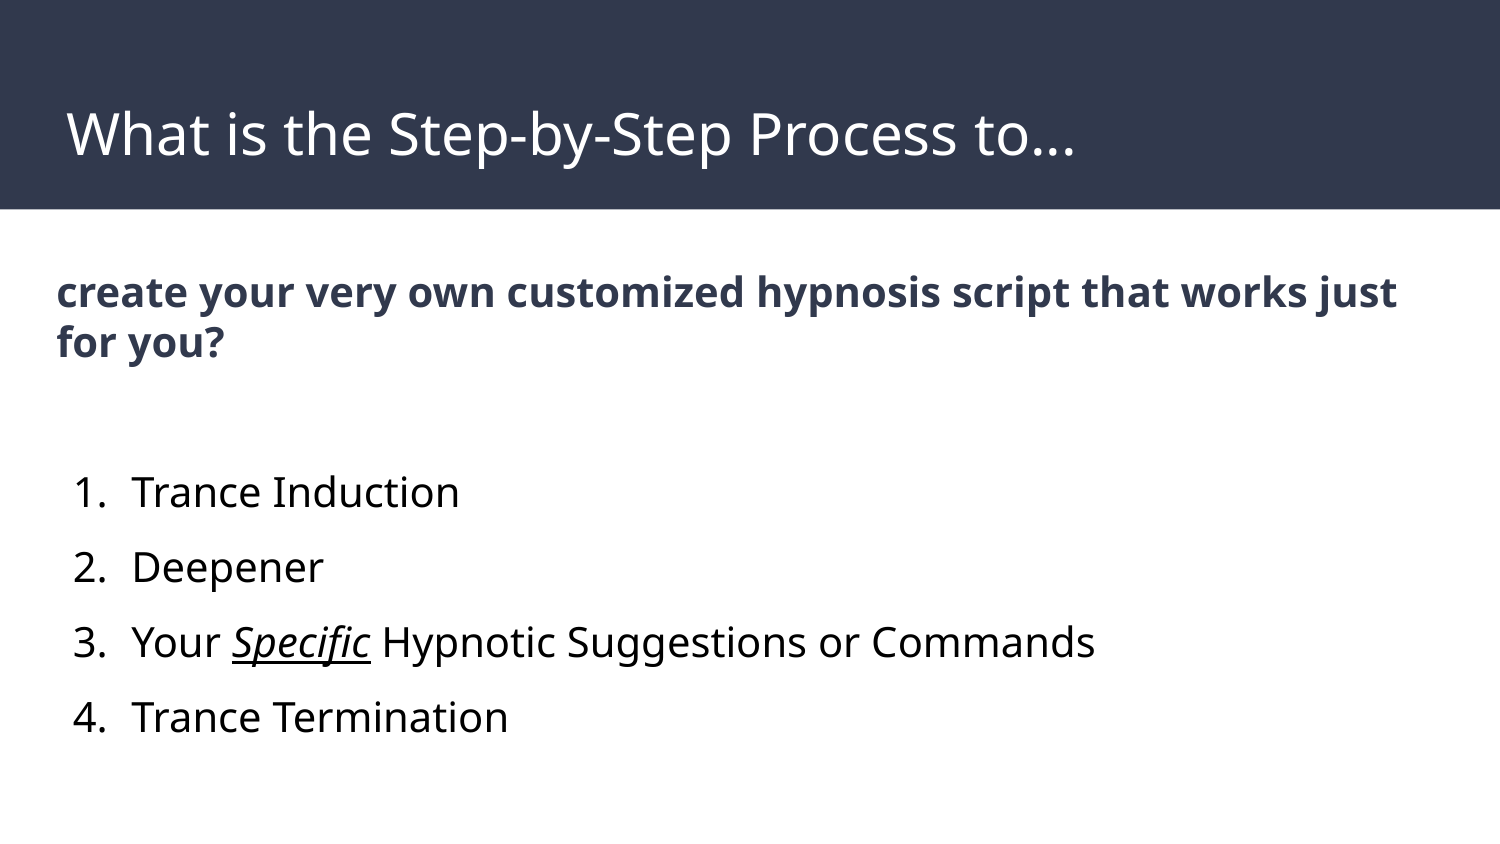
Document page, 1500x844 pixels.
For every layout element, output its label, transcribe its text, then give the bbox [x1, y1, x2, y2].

title What is the Step-by-Step Process to... [51, 82, 1449, 185]
text_box create your very own customized hypnosis script that works just for you? Trance Induction Deepener Your Specific Hypnotic Suggestions or Commands Trance Termination [41, 250, 1467, 756]
